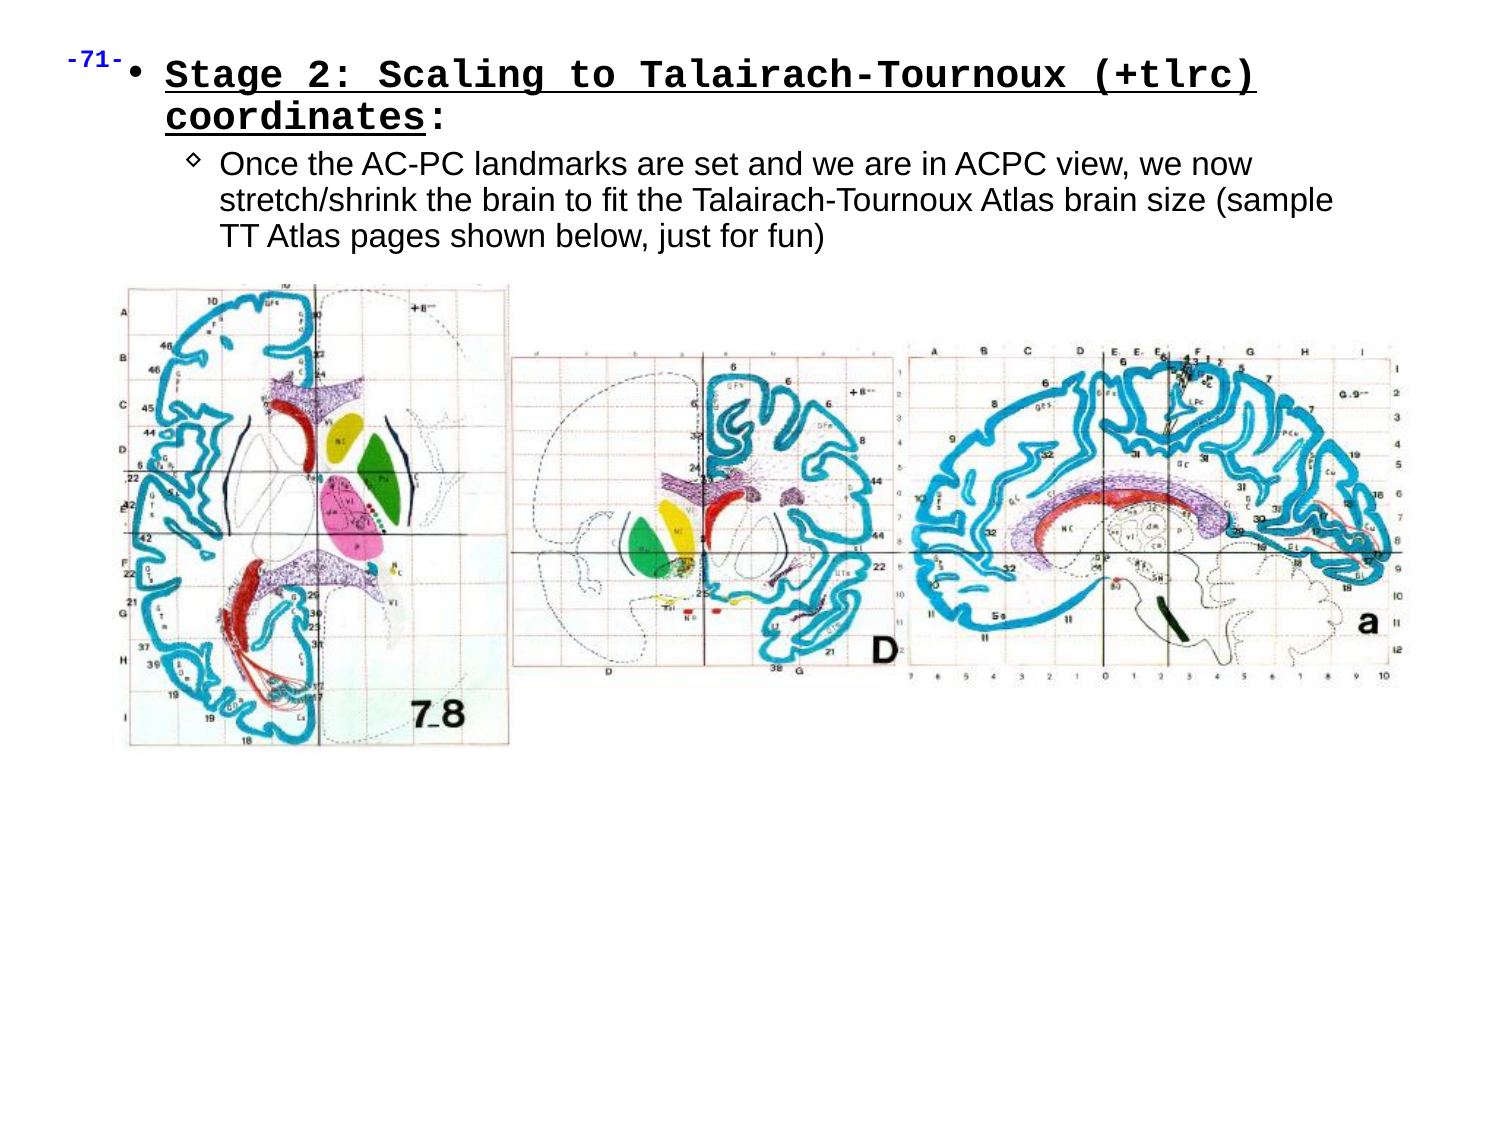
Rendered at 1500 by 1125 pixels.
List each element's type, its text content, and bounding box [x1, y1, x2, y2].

picture [112, 284, 1413, 753]
text_box Stage 2: Scaling to Talairach-Tournoux (+tlrc) coordinates: Once the AC-PC landmarks are set and we are in ACPC view, we now stretch/shrink the brain to fit the Talairach-Tournoux Atlas brain size (sample TT Atlas pages shown below, just for fun) [112, 45, 1388, 196]
